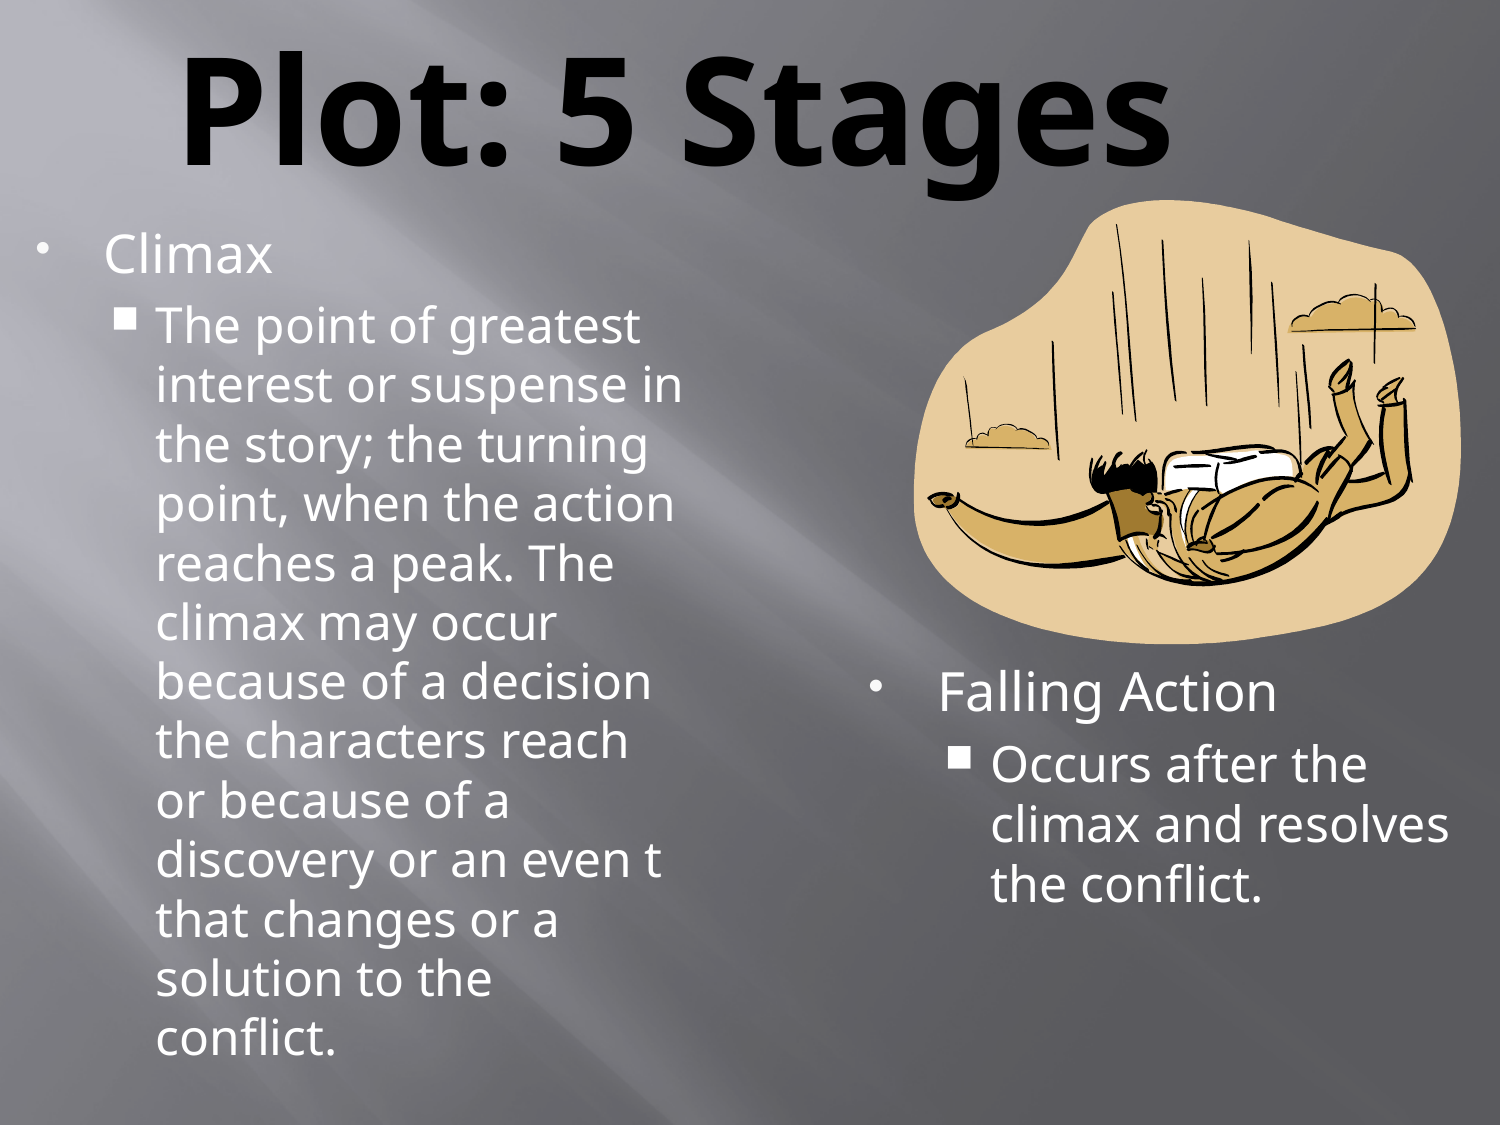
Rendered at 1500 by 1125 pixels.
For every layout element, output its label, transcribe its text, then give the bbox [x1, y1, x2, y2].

title Plot: 5 Stages [0, 11, 1350, 199]
list Climax The point of greatest interest or suspense in the story; the turning point, when the action reaches a peak. The climax may occur because of a decision the characters reach or because of a discovery or an even t that changes or a solution to the conflict. [0, 212, 700, 1125]
picture [912, 199, 1462, 645]
list Falling Action Occurs after the climax and resolves the conflict. [832, 650, 1496, 1125]
